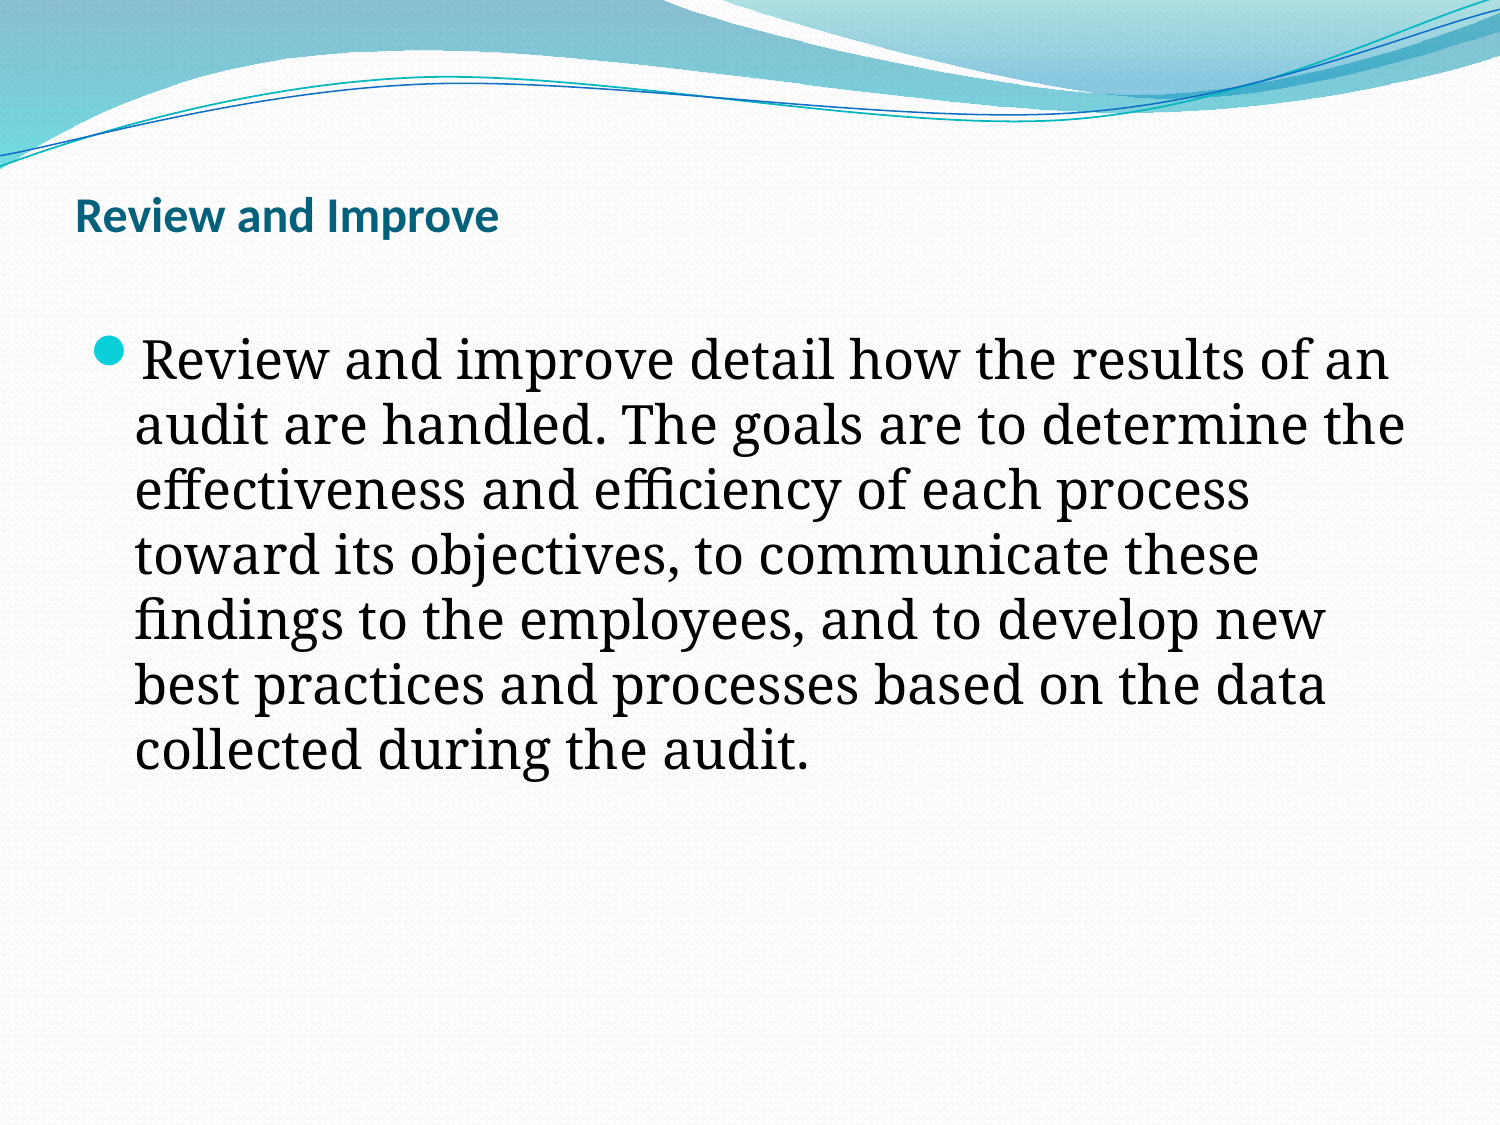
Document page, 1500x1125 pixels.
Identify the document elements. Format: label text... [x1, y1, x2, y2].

list Review and improve detail how the results of an audit are handled. The goals are to determine the effectiveness and efficiency of each process toward its objectives, to communicate these findings to the employees, and to develop new best practices and processes based on the data collected during the audit. [75, 317, 1425, 1038]
title Review and Improve [75, 115, 1425, 303]
